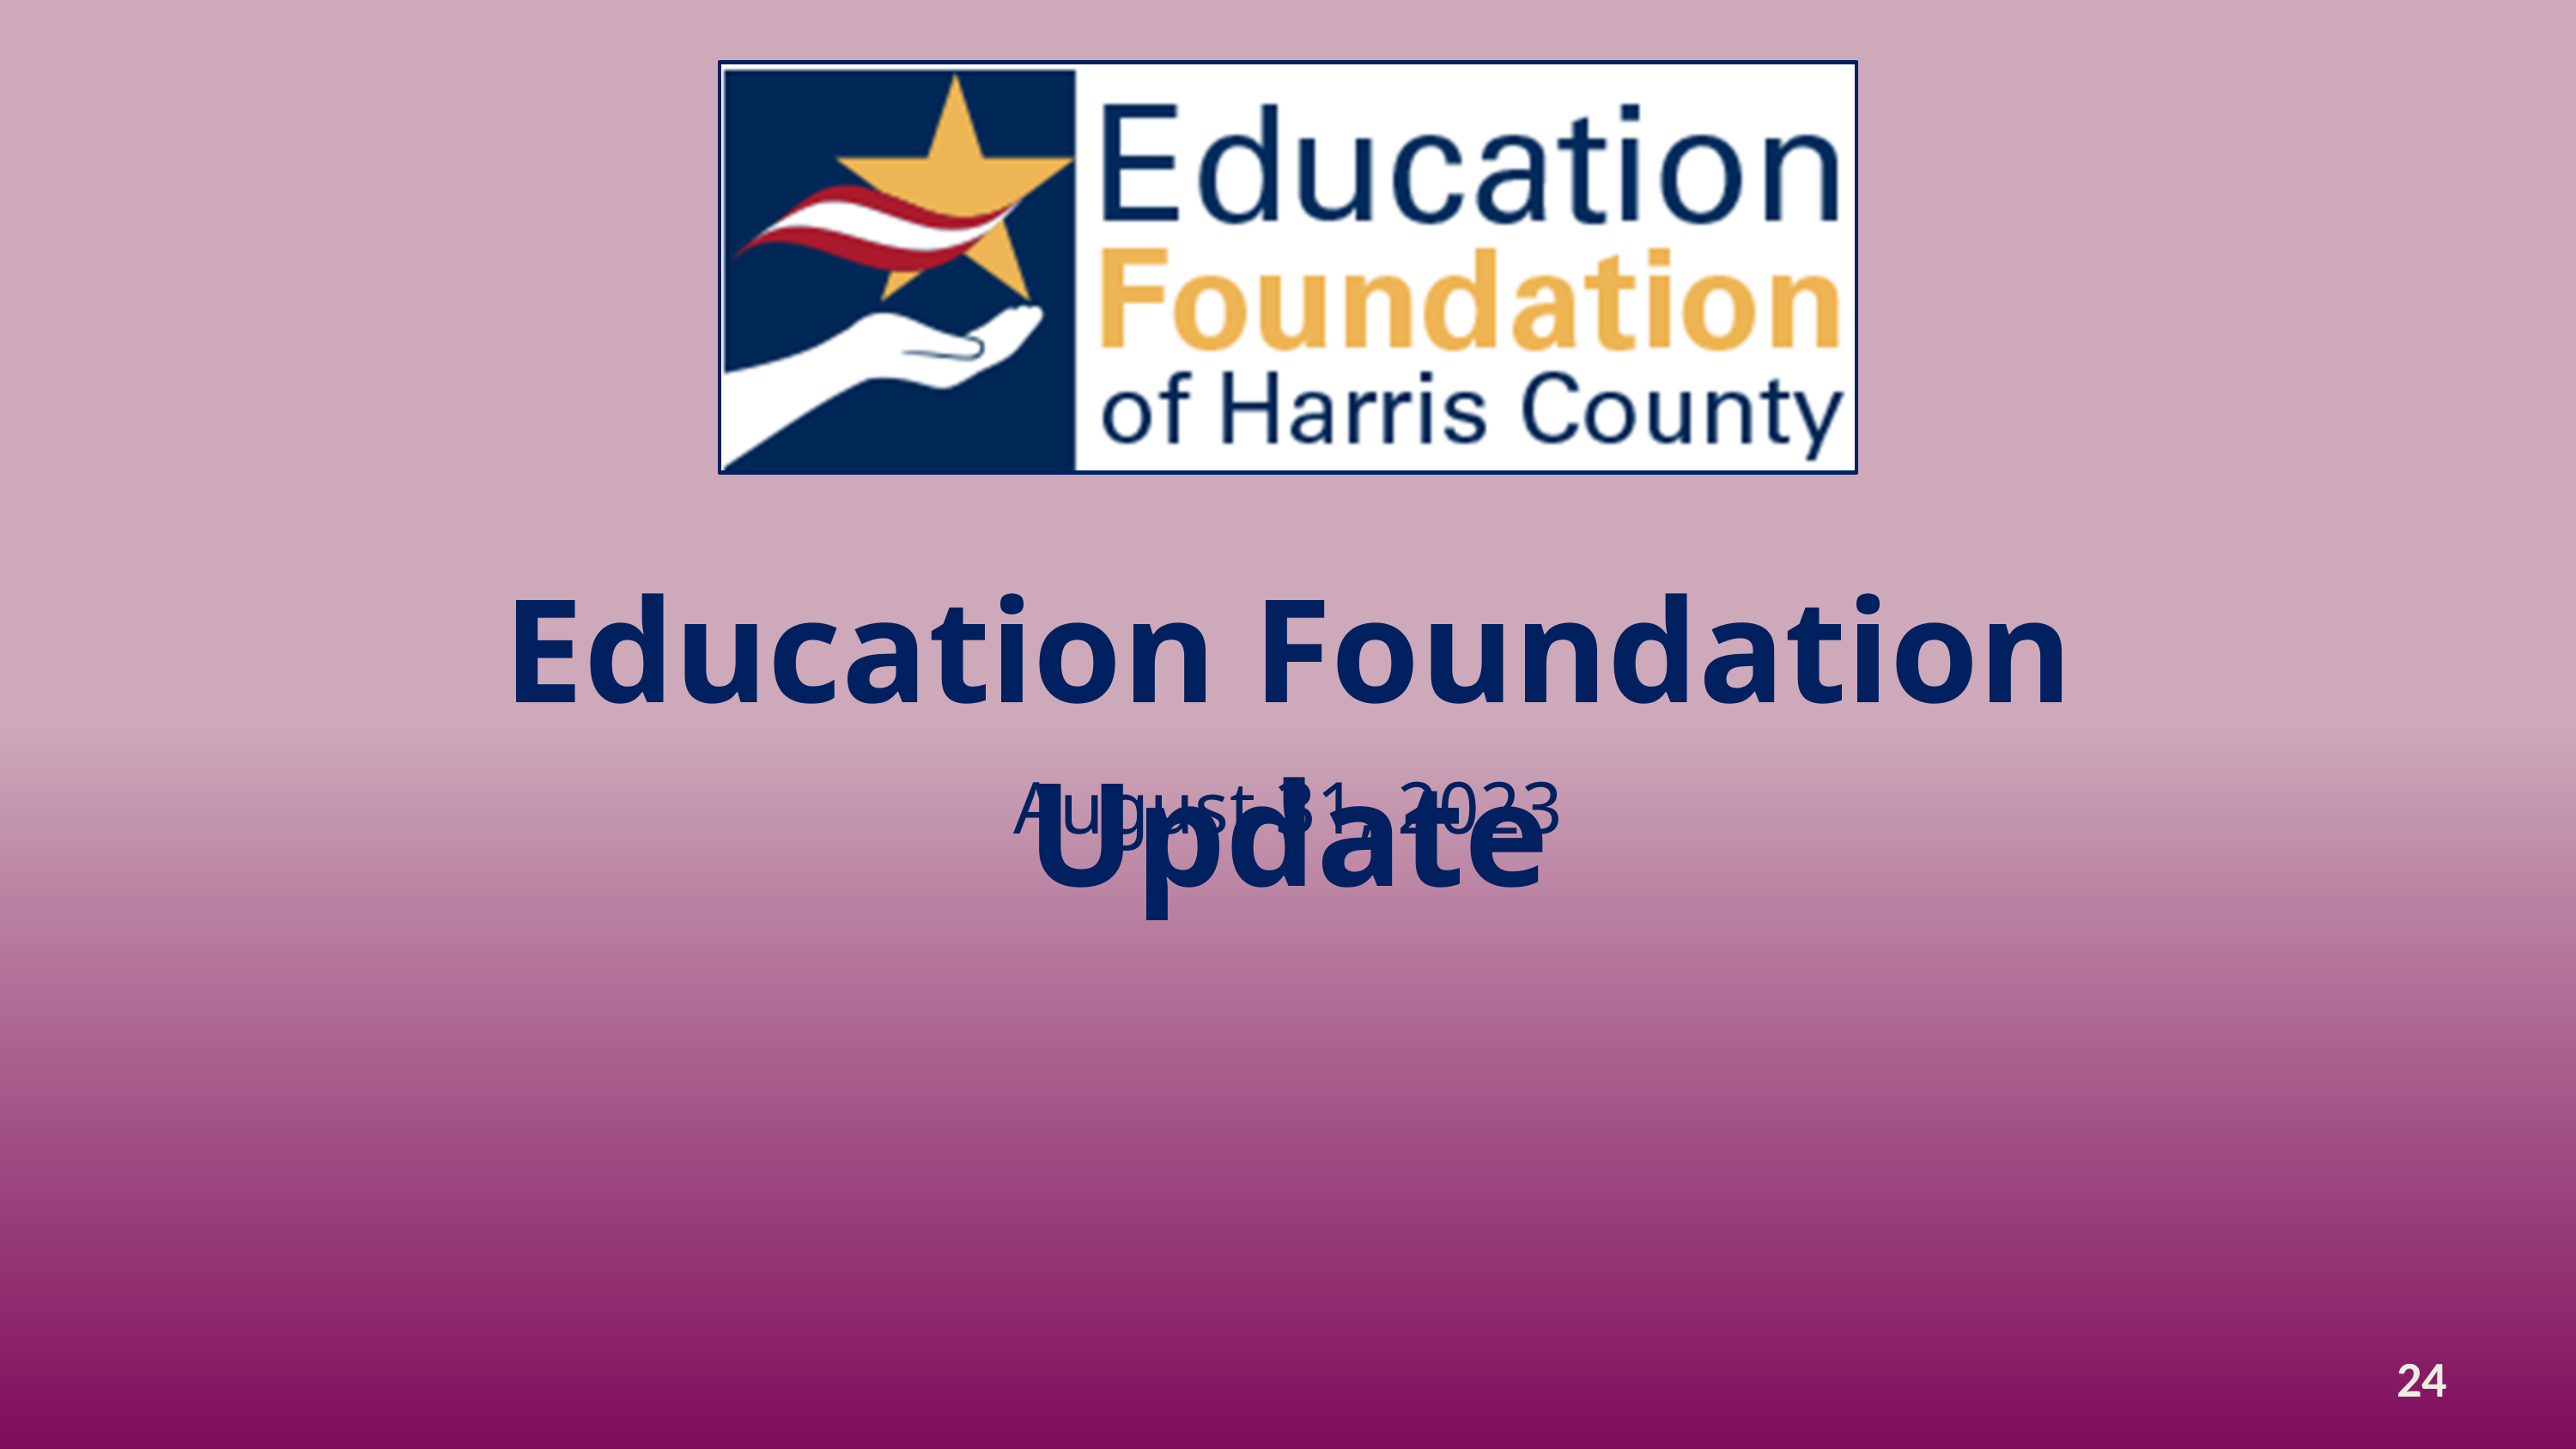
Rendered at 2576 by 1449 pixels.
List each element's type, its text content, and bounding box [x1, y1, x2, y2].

picture [720, 64, 1855, 471]
text_box August 31, 2023 [495, 755, 2081, 849]
slide_number 24 [2393, 1347, 2447, 1409]
title Education Foundation Update [234, 546, 2342, 916]
